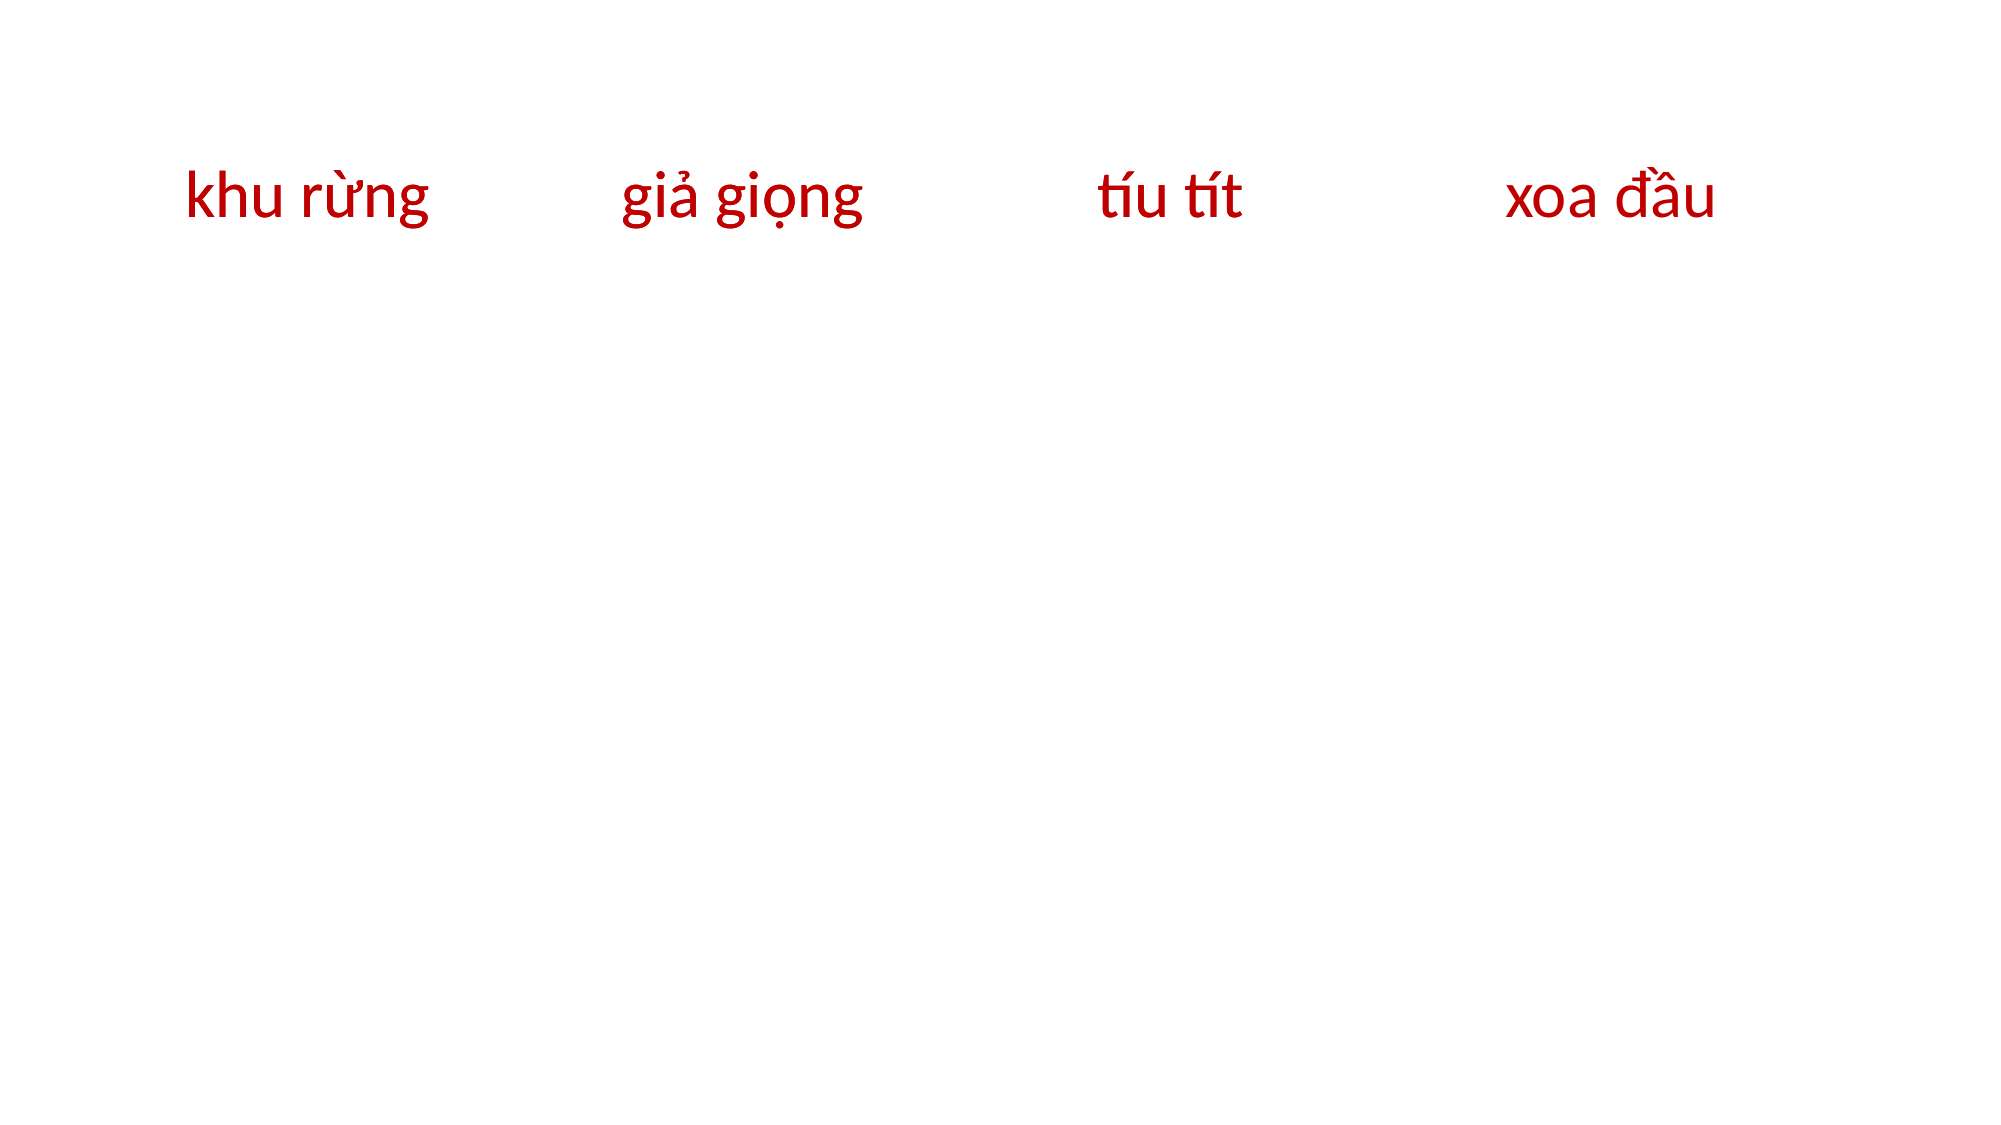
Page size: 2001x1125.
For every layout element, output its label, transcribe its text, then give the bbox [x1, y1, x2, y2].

text_box giả giọng [607, 143, 947, 238]
text_box khu rừng [170, 143, 510, 238]
text_box xoa đầu [1490, 143, 1830, 238]
text_box tíu tít [1082, 143, 1422, 238]
